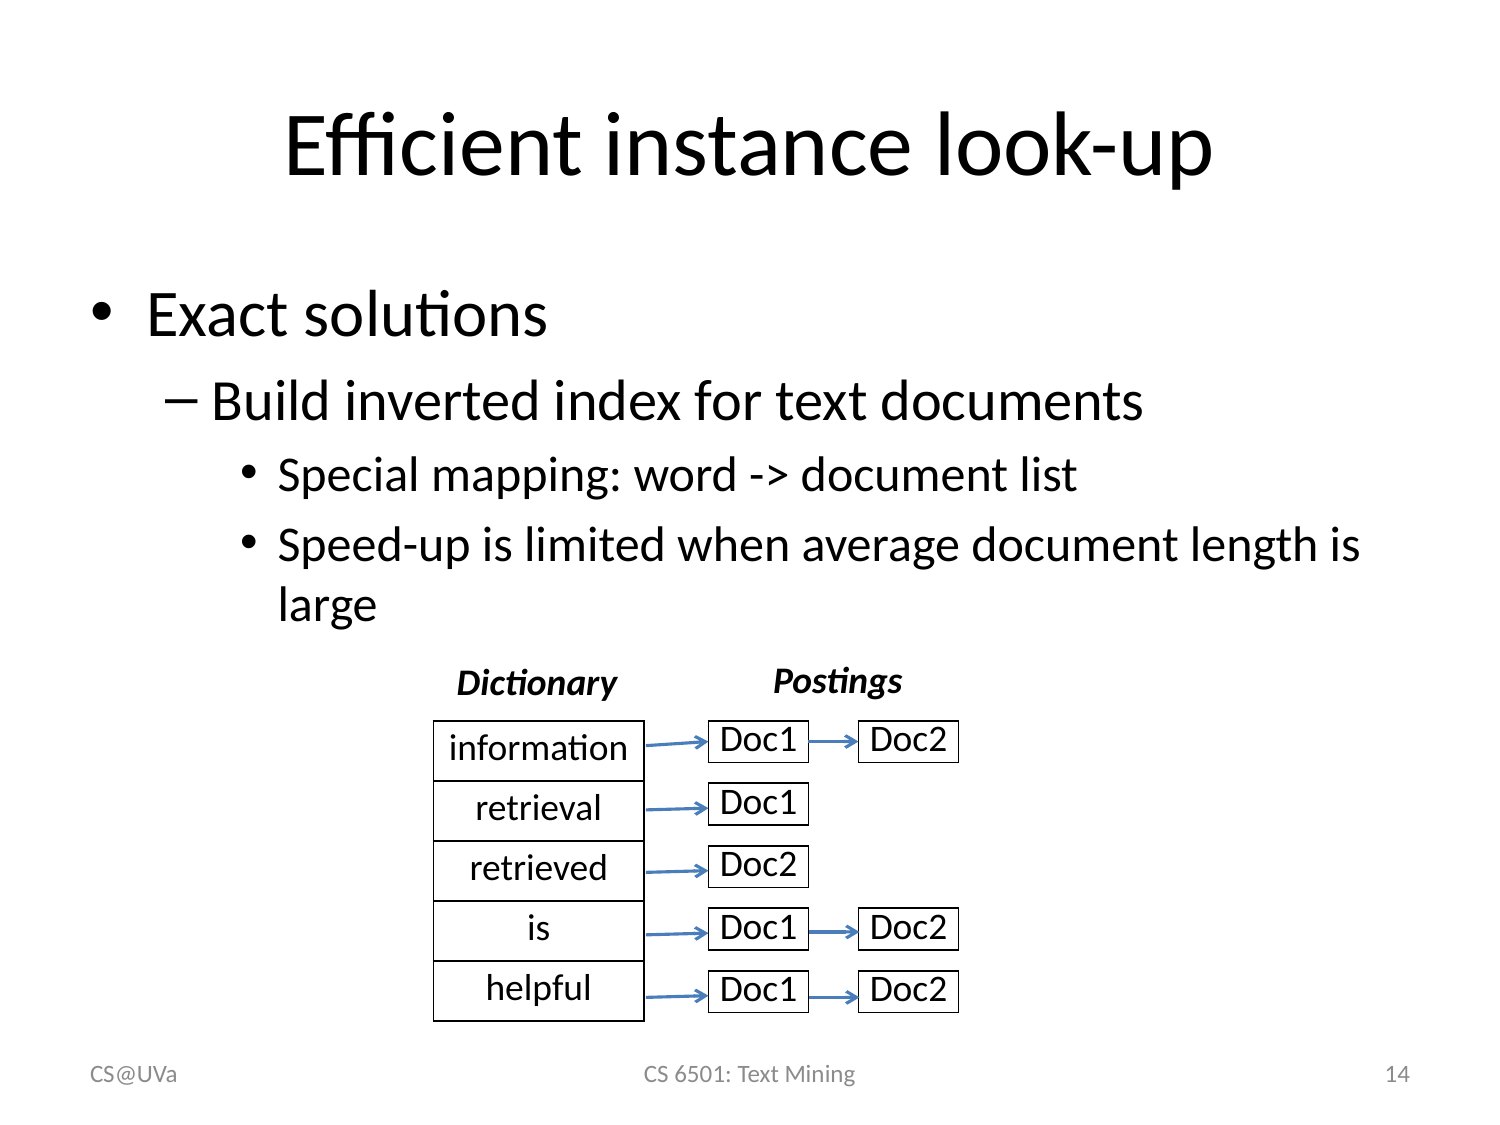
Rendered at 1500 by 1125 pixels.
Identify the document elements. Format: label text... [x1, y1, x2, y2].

table_header Doc1 [709, 722, 808, 762]
table_header Doc2 [859, 972, 958, 1012]
table_header Doc2 [859, 722, 958, 762]
table_header Doc1 [709, 784, 808, 824]
table_cell retrieval [434, 782, 643, 840]
list Exact solutions Build inverted index for text documents Special mapping: word -> document list Speed-up is limited when average document length is large [75, 262, 1425, 1005]
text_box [645, 807, 709, 811]
table_cell helpful [434, 962, 643, 1020]
footer CS 6501: Text Mining [512, 1042, 988, 1103]
title Efficient instance look-up [75, 45, 1425, 233]
text_box Dictionary [441, 650, 671, 711]
table_header information [434, 722, 643, 780]
table_header Doc1 [709, 972, 808, 1012]
slide_number 14 [1074, 1042, 1425, 1103]
table_cell retrieved [434, 842, 643, 900]
slide_number CS@UVa [75, 1042, 425, 1103]
table_header Doc2 [709, 847, 808, 887]
table_cell is [434, 902, 643, 960]
table_header Doc2 [859, 909, 958, 949]
table_header Doc1 [709, 909, 808, 949]
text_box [645, 932, 709, 936]
text_box Postings [758, 648, 988, 709]
